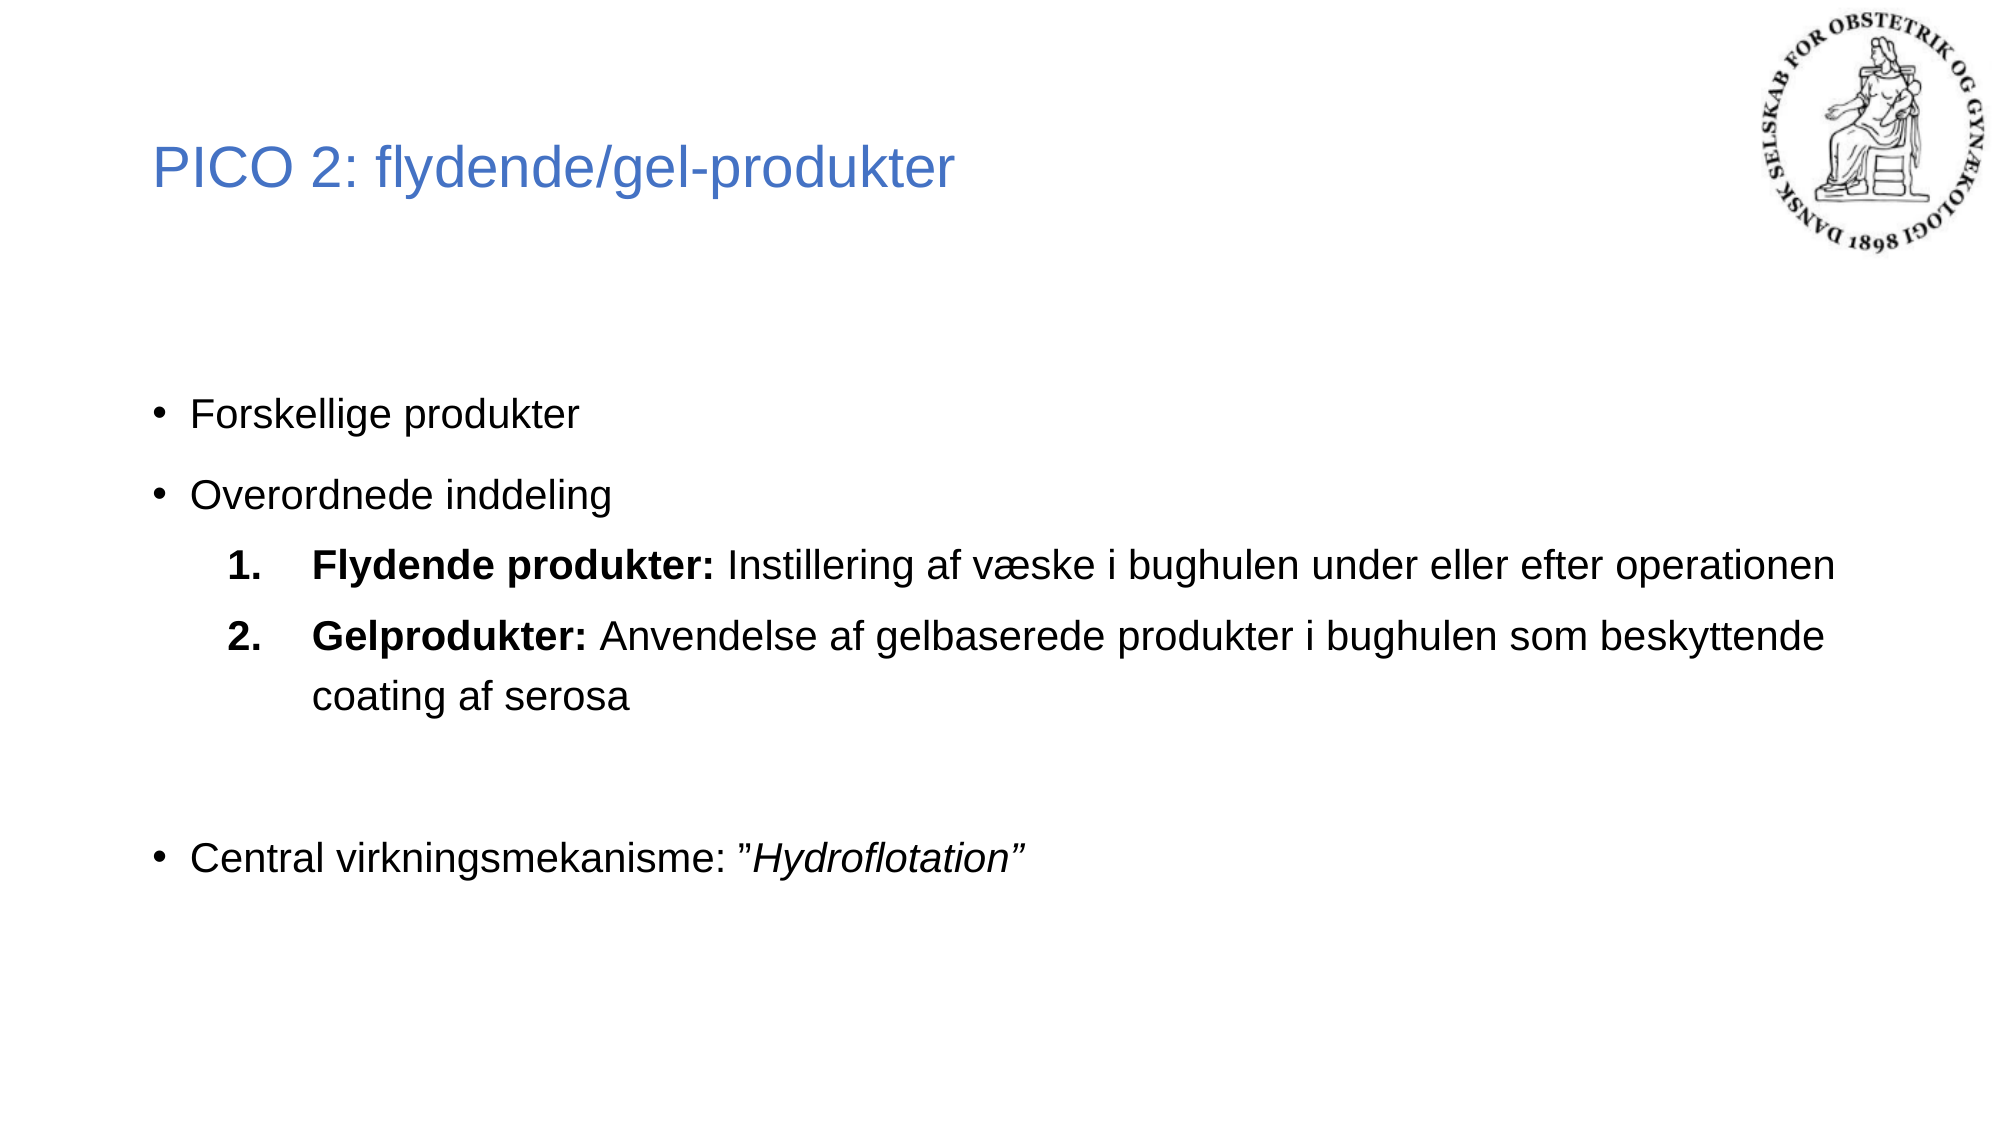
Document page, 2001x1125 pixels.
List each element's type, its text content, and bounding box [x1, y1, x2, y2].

picture [1750, 0, 2000, 278]
title PICO 2: flydende/gel-produkter [137, 59, 1863, 278]
list Forskellige produkter Overordnede inddeling Flydende produkter: Instillering af væske i bughulen under eller efter operationen Gelprodukter: Anvendelse af gelbaserede produkter i bughulen som beskyttende coating af serosa Central virkningsmekanisme: ”Hydroflotation” [137, 369, 1863, 1084]
